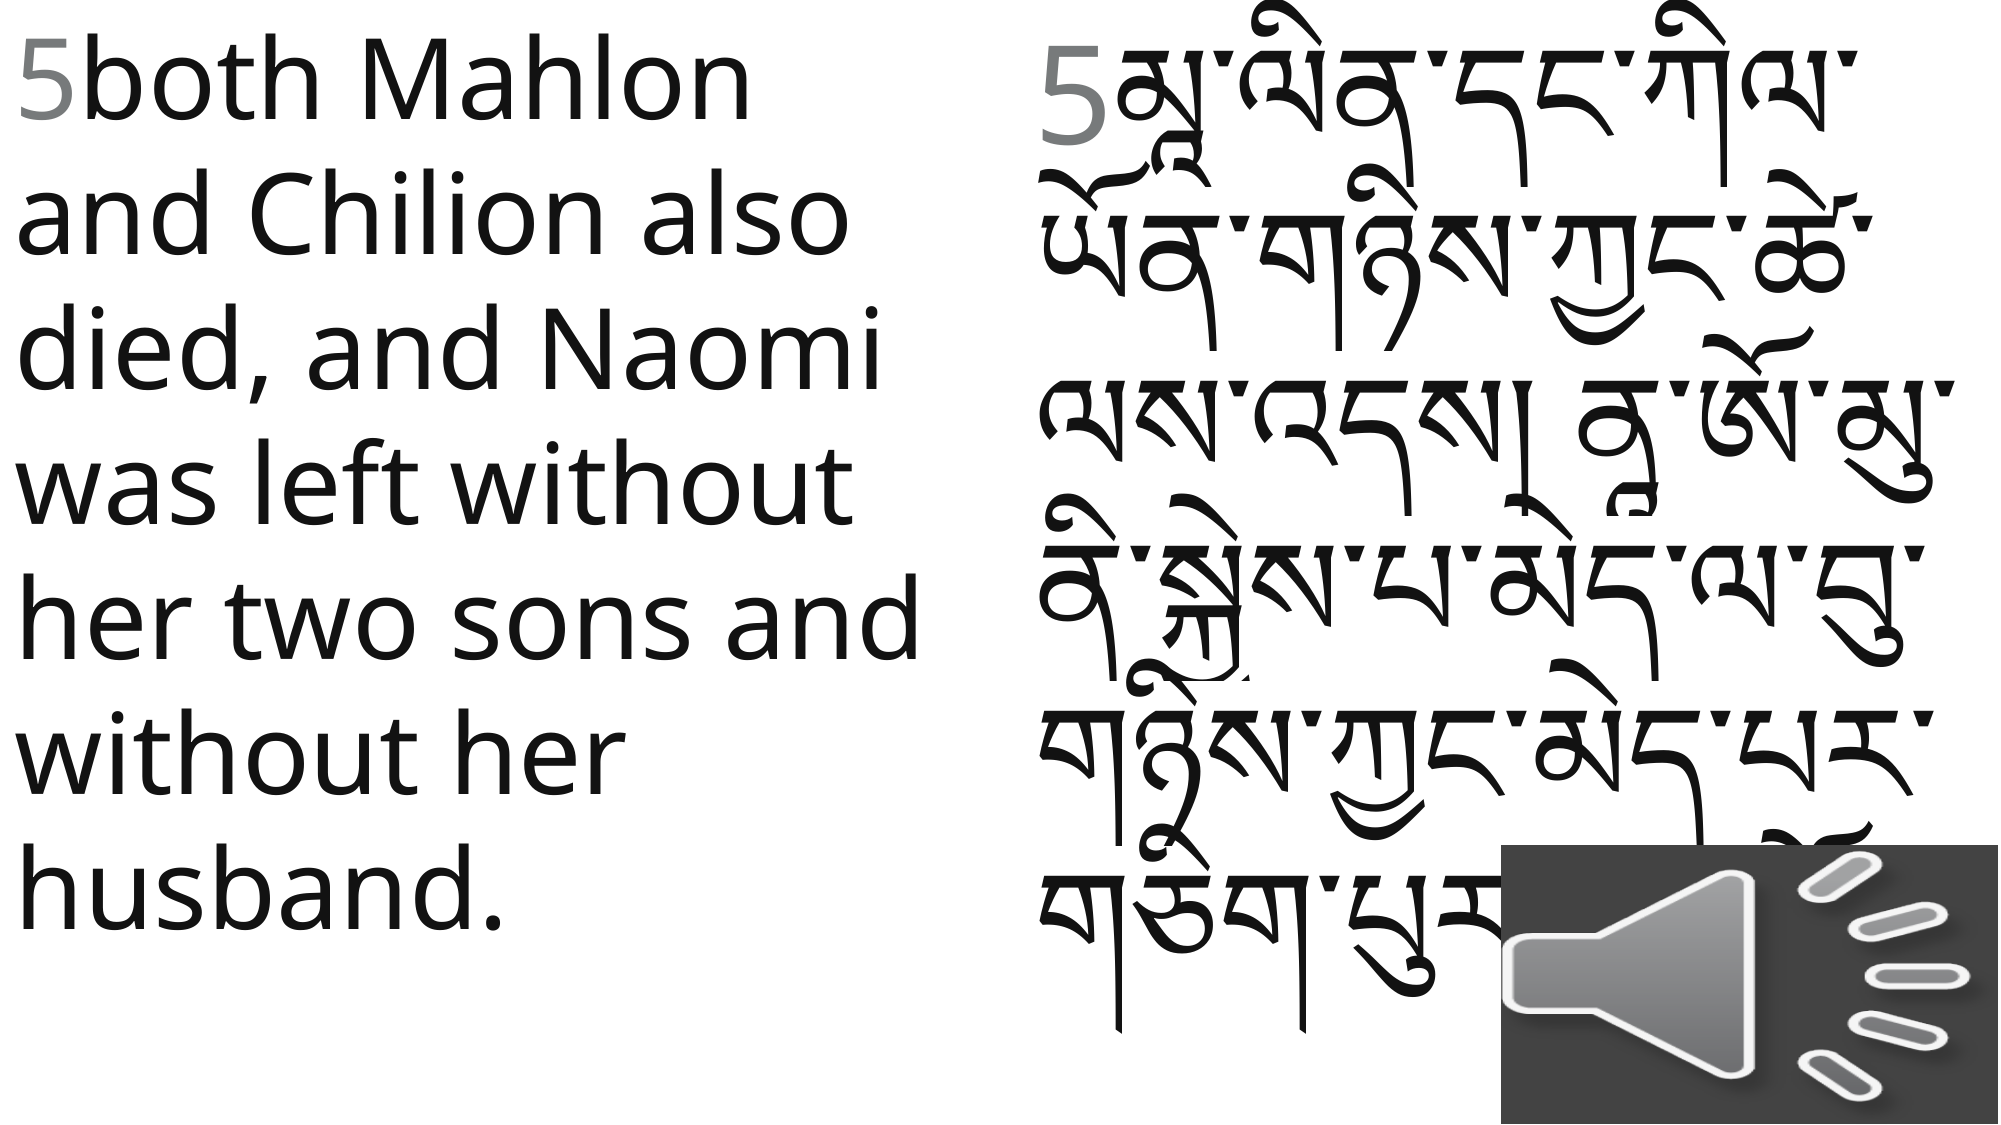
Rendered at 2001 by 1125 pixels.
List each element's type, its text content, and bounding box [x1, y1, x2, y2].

text_box 5མཱ་ལིན་དང་ཀིལ་ཡོན་གཉིས་ཀྱང་ཚེ་ལས་འདས། ནཱ་ཨོ་མུ་ནི་སྐྱེས་པ་མེད་ལ་བུ་གཉིས་ཀྱང་མེད་པར་གཅིག་པུར་ལུས་སོ། ། [1019, 0, 2000, 1125]
text_box 5both Mahlon and Chilion also died, and Naomi was left without her two sons and without her husband. [0, 0, 981, 1125]
picture [1500, 843, 2000, 1125]
